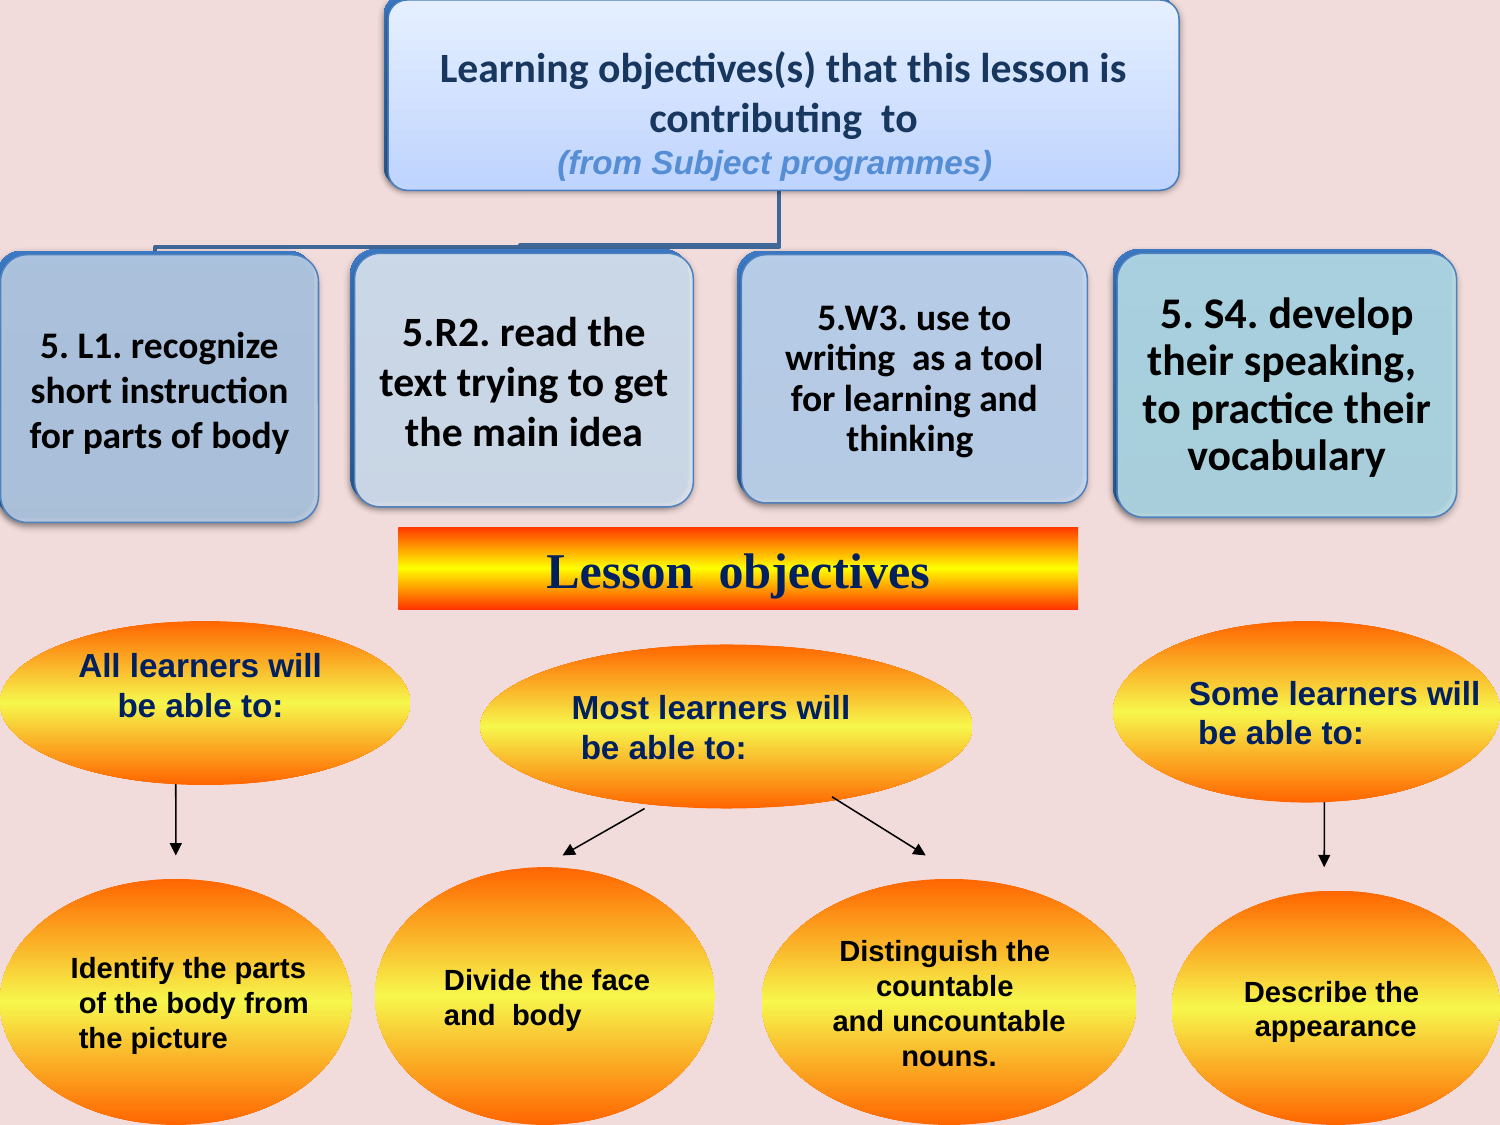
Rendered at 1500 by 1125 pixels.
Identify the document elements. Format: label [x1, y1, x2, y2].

text_box [0, 0, 1500, 1125]
